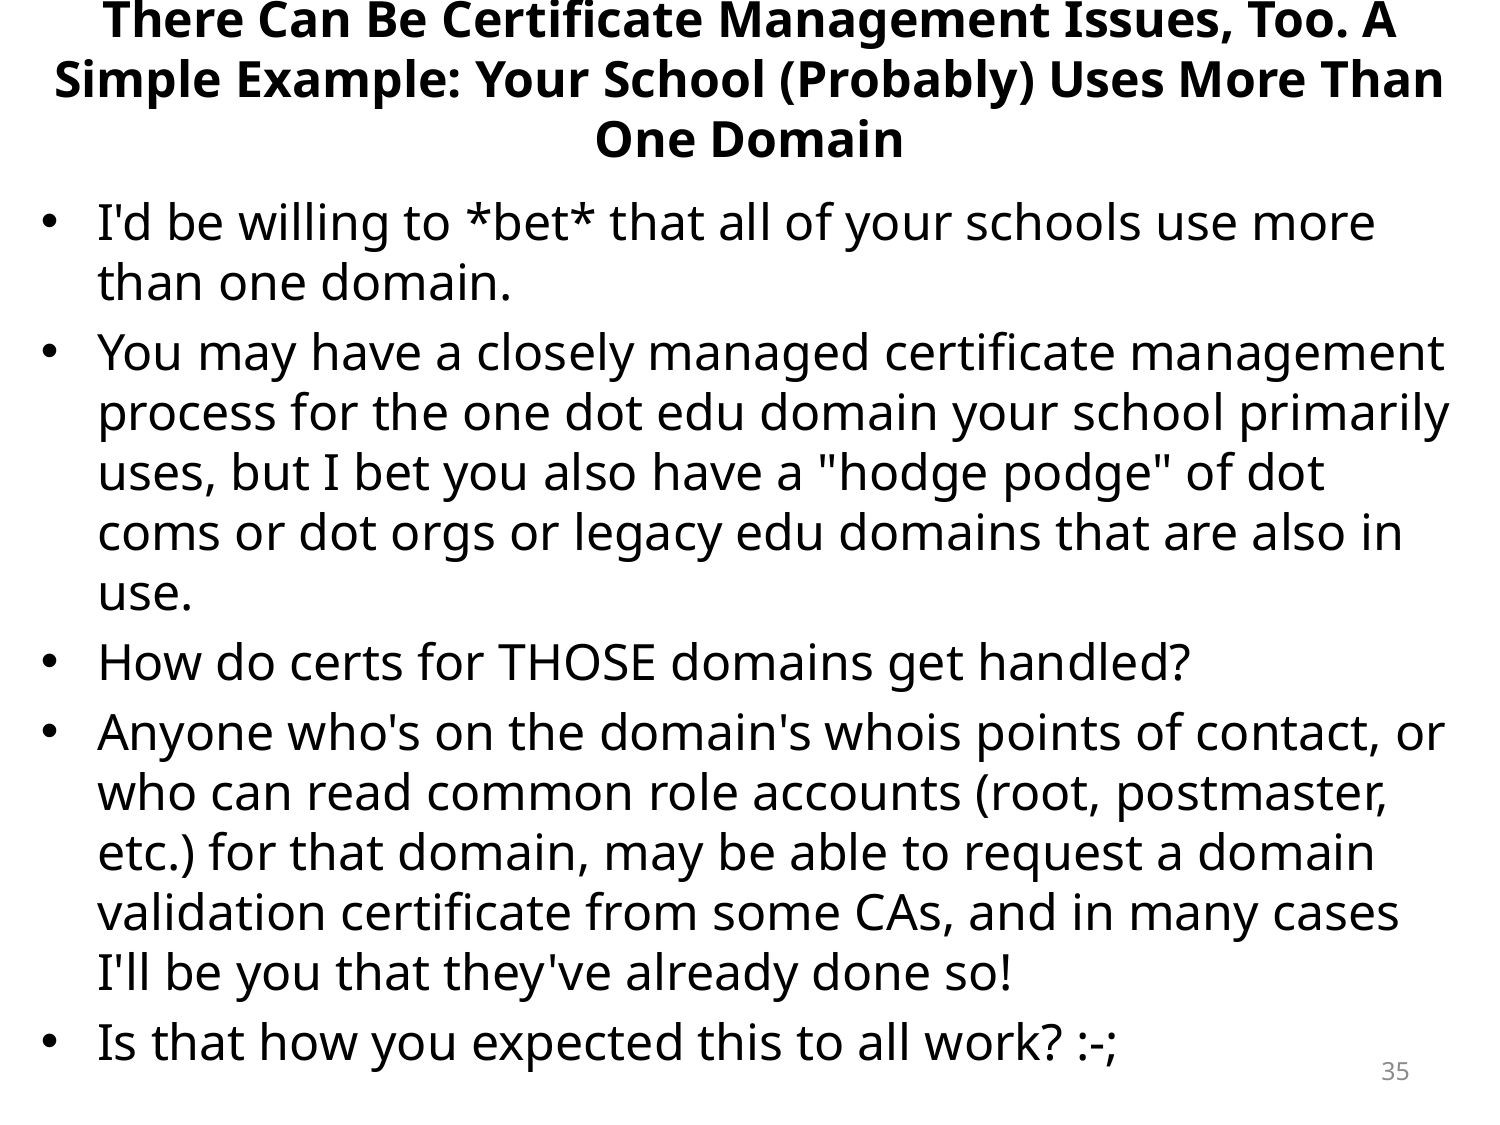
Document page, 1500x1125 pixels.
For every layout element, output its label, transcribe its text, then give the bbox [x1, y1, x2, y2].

list I'd be willing to *bet* that all of your schools use more than one domain. You may have a closely managed certificate management process for the one dot edu domain your school primarily uses, but I bet you also have a "hodge podge" of dot coms or dot orgs or legacy edu domains that are also in use. How do certs for THOSE domains get handled? Anyone who's on the domain's whois points of contact, or who can read common role accounts (root, postmaster, etc.) for that domain, may be able to request a domain validation certificate from some CAs, and in many cases I'll be you that they've already done so! Is that how you expected this to all work? :-; [25, 182, 1468, 1087]
title There Can Be Certificate Management Issues, Too. A Simple Example: Your School (Probably) Uses More Than One Domain [0, 24, 1500, 130]
slide_number 35 [1074, 1042, 1425, 1103]
